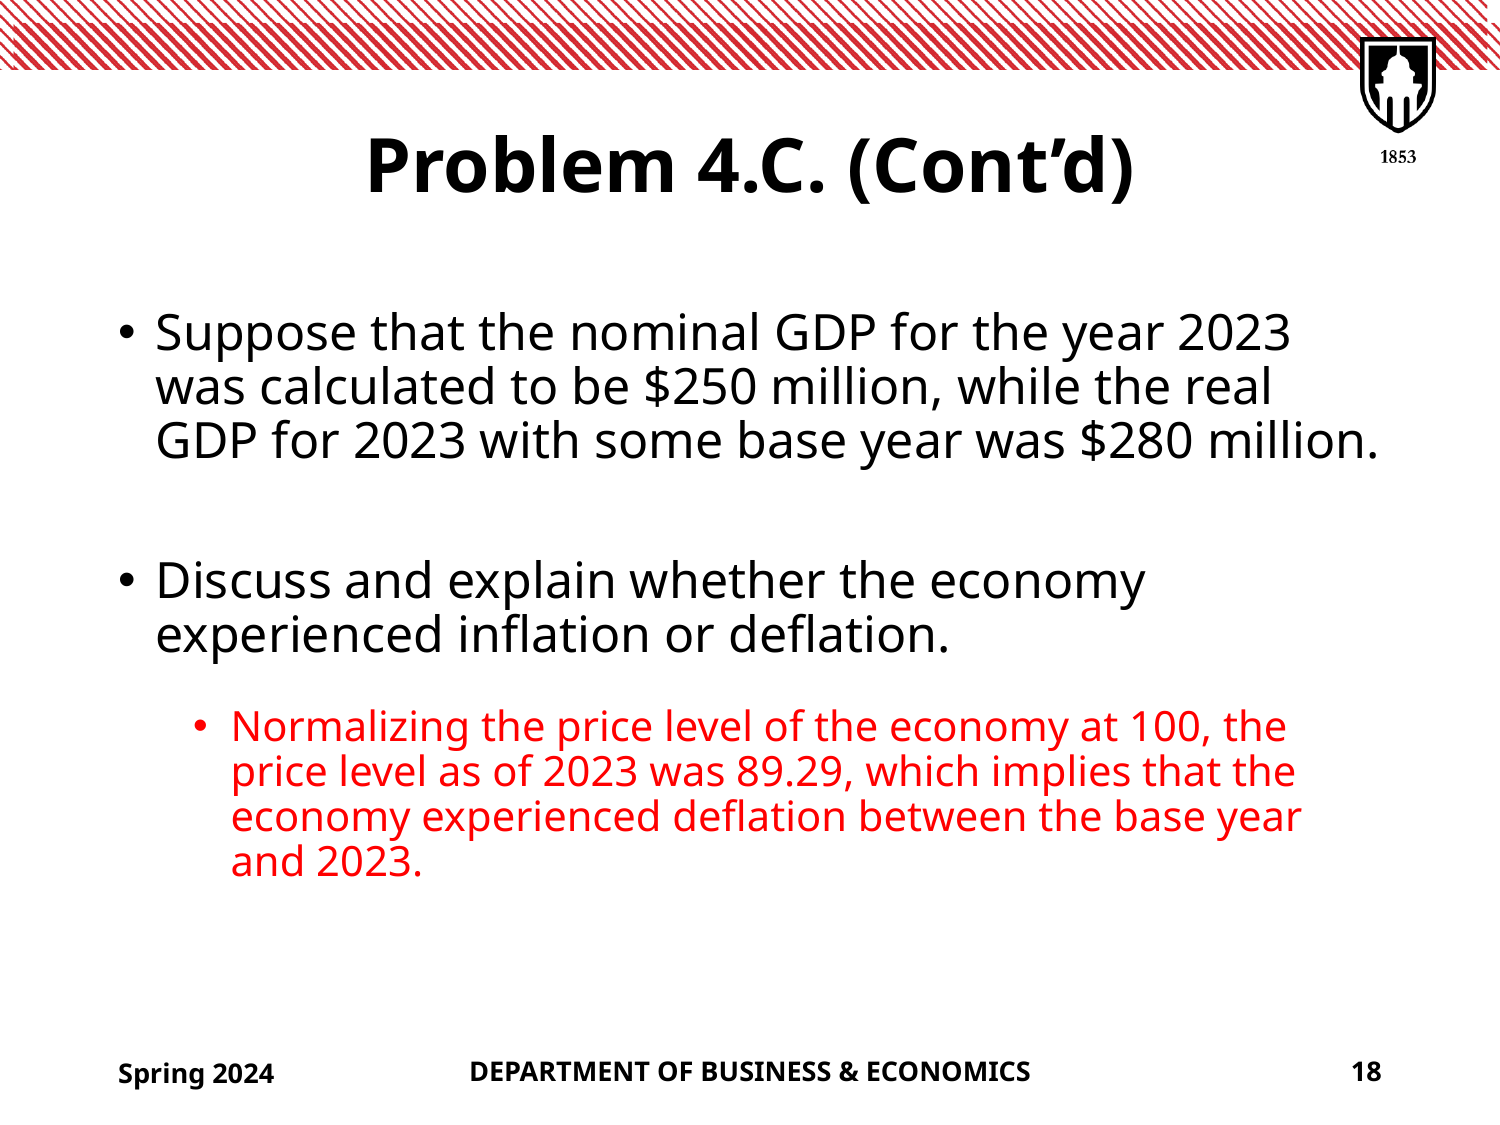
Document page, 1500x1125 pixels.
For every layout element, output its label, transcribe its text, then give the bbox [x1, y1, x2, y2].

footer DEPARTMENT OF BUSINESS & ECONOMICS [277, 1042, 1059, 1103]
slide_number 18 [1059, 1042, 1397, 1103]
list Suppose that the nominal GDP for the year 2023 was calculated to be $250 million, while the real GDP for 2023 with some base year was $280 million. Discuss and explain whether the economy experienced inflation or deflation. Normalizing the price level of the economy at 100, the price level as of 2023 was 89.29, which implies that the economy experienced deflation between the base year and 2023. [103, 299, 1397, 1014]
title Problem 4.C. (Cont’d) [103, 59, 1397, 278]
slide_number Spring 2024 [103, 1042, 277, 1103]
picture [0, 0, 1500, 163]
